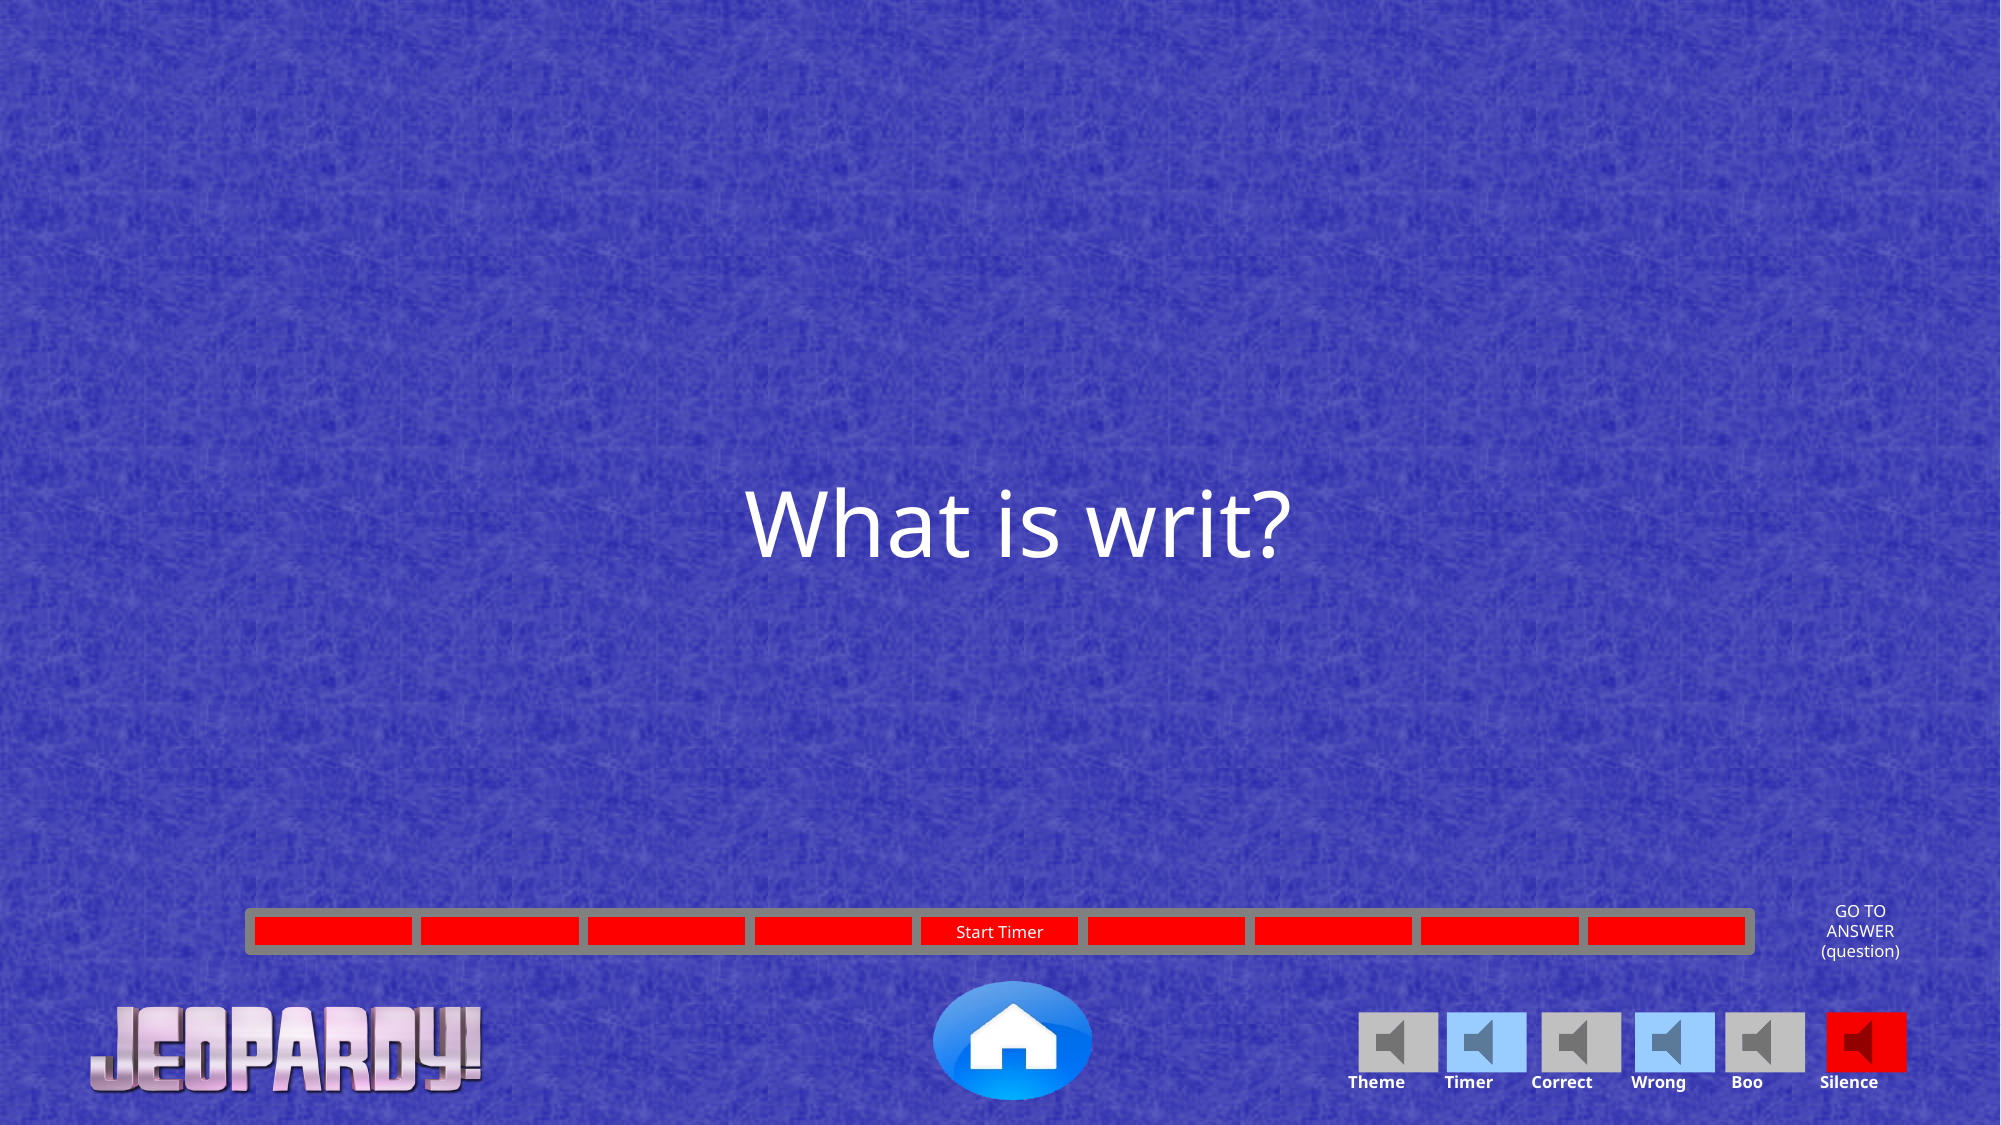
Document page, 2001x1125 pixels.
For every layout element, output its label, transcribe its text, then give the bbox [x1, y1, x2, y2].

picture [83, 997, 492, 1100]
picture [933, 981, 1092, 1100]
text_box What is writ? [412, 458, 1625, 584]
